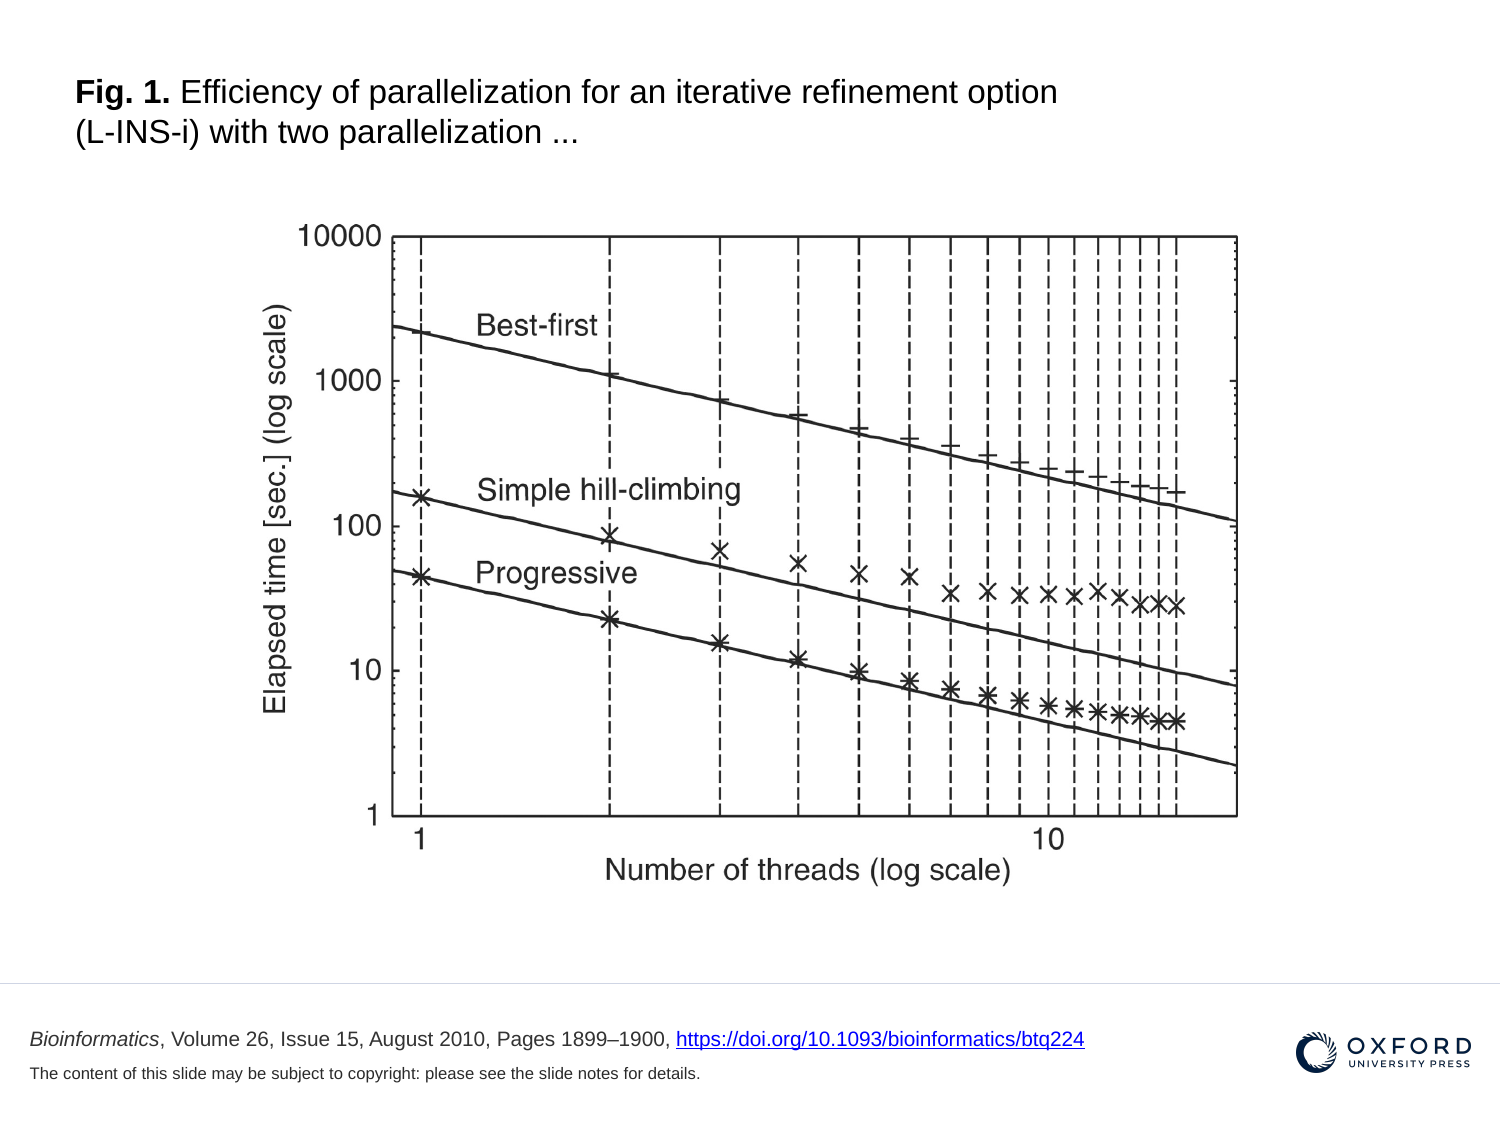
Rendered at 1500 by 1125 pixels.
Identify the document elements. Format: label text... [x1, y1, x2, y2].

title Fig. 1. Efficiency of parallelization for an iterative refinement option (L-INS-i) with two parallelization ... [75, 69, 1078, 171]
picture [262, 224, 1238, 887]
picture [1296, 1032, 1471, 1073]
footer Bioinformatics, Volume 26, Issue 15, August 2010, Pages 1899–1900, https://doi.org/10.1093/bioinformatics/btq224 The content of this slide may be subject to copyright: please see the slide notes for details. [0, 983, 1260, 1125]
